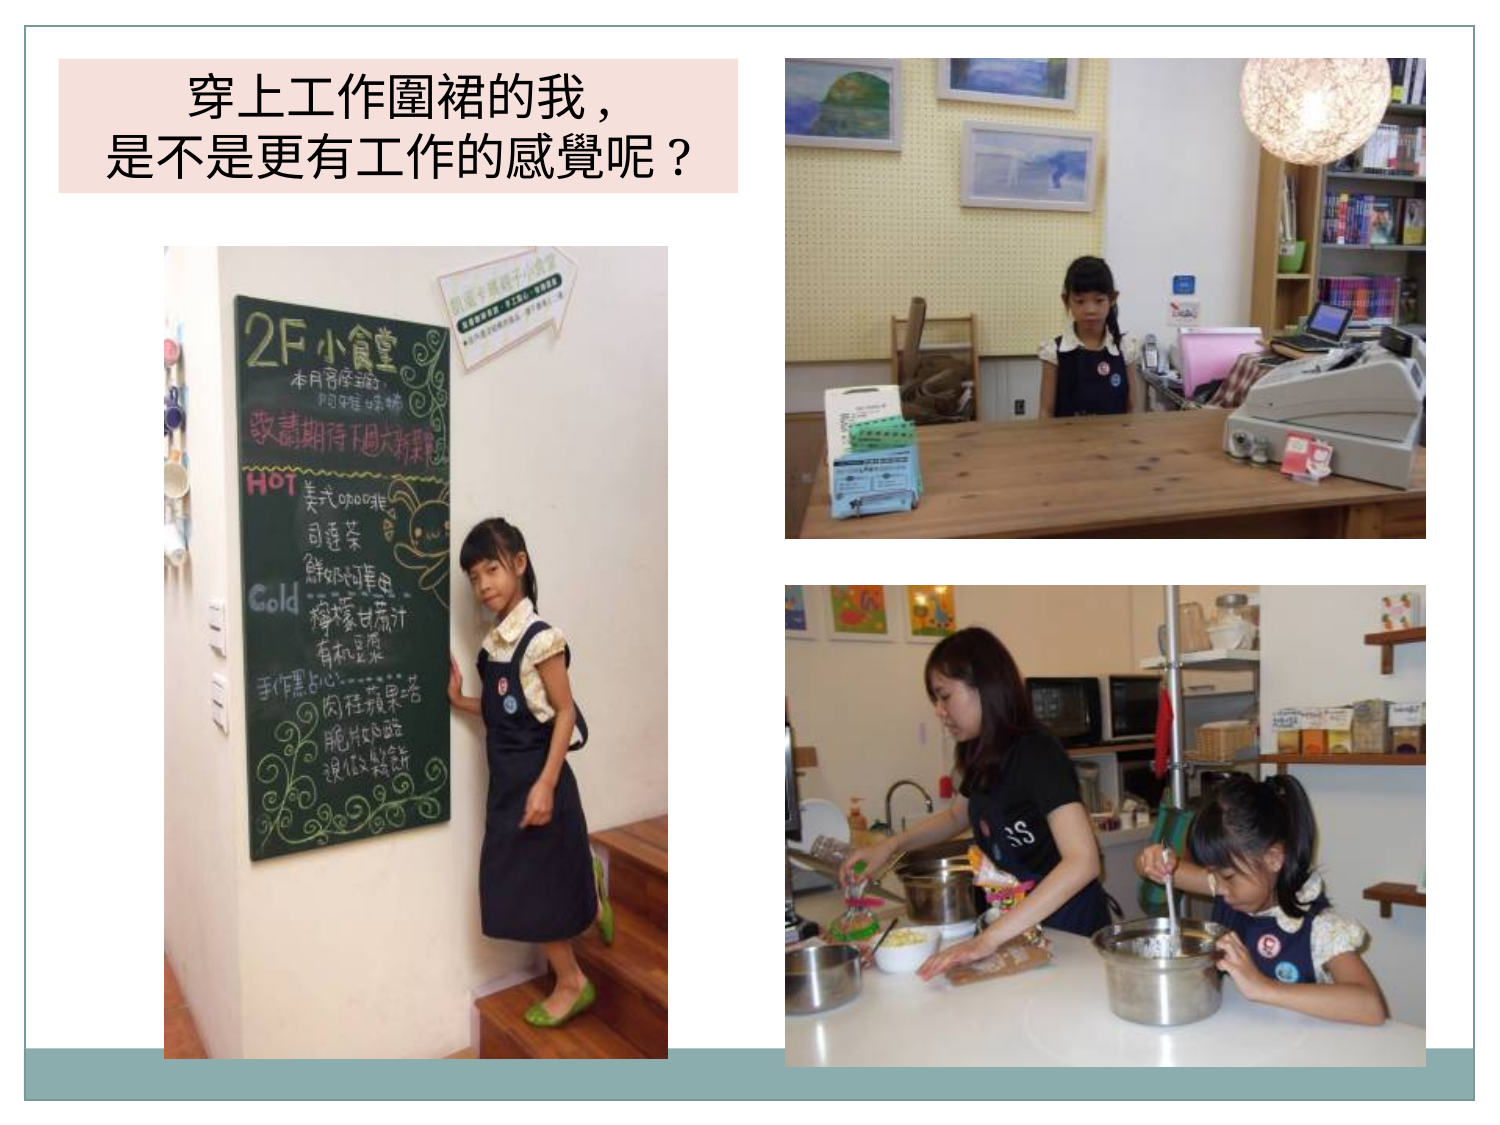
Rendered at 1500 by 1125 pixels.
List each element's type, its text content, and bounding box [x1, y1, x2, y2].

picture [784, 58, 1426, 540]
text_box 穿上工作圍裙的我, 是不是更有工作的感覺呢? [58, 58, 739, 194]
picture [784, 585, 1426, 1067]
picture [163, 245, 669, 1059]
